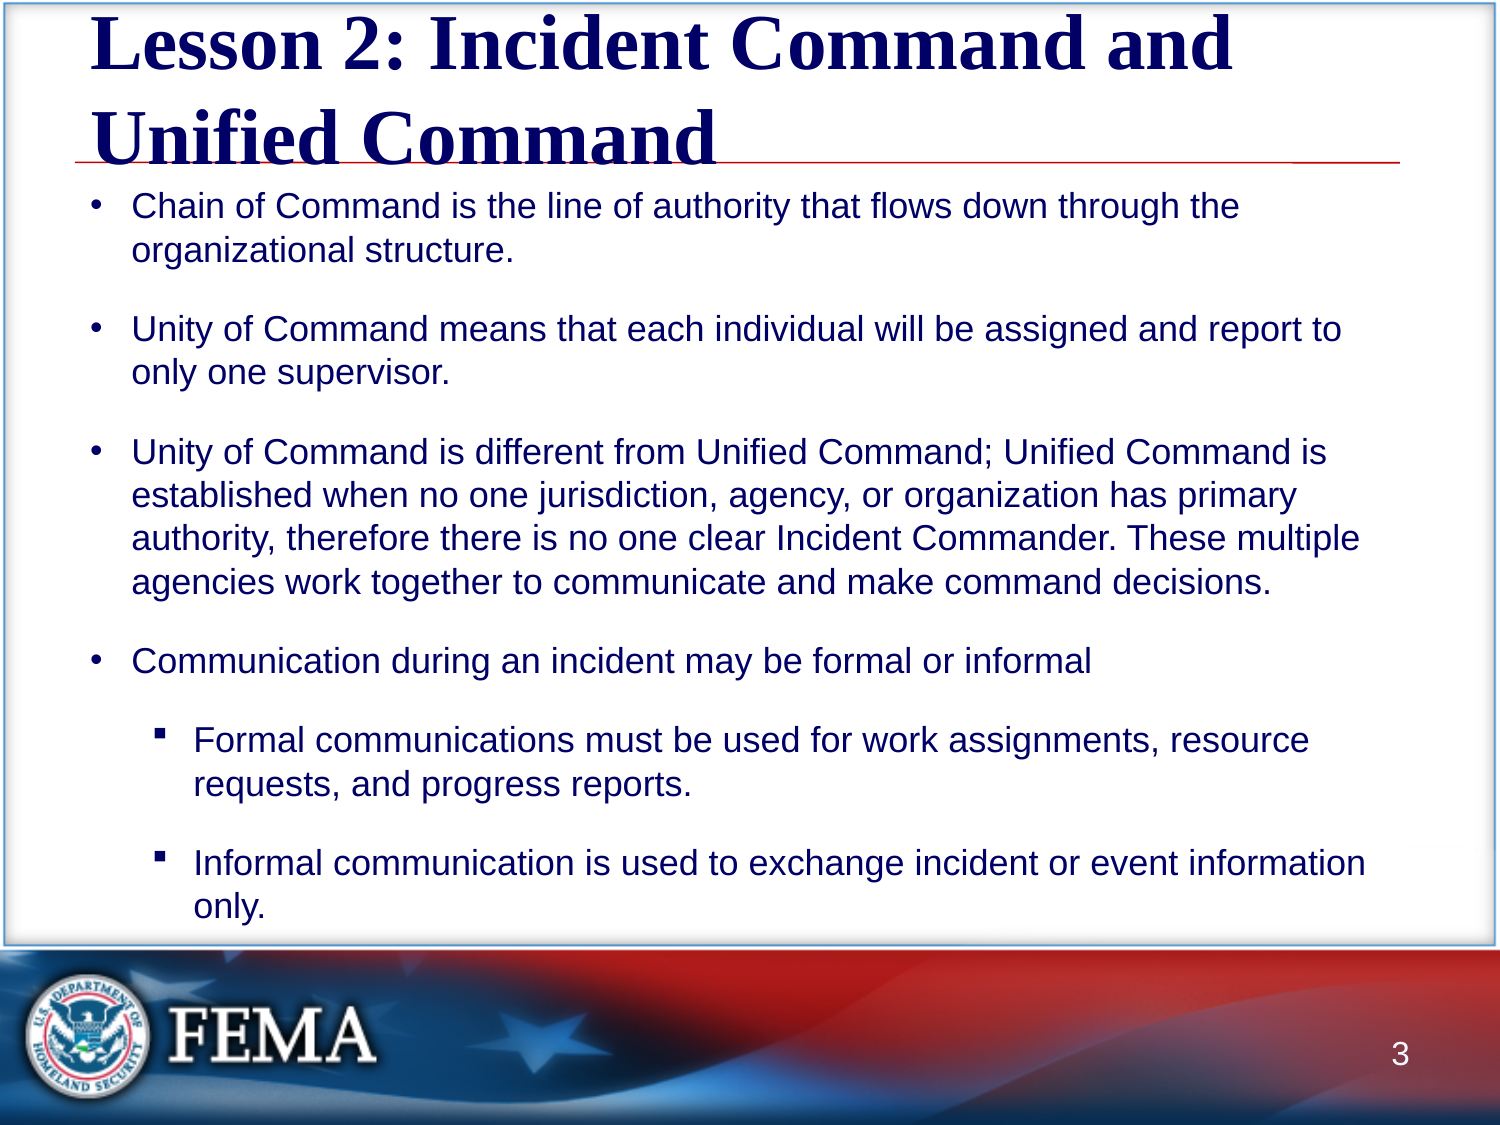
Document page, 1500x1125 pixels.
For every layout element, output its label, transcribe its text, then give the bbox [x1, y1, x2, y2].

title Lesson 2: Incident Command and Unified Command [75, 32, 1425, 138]
list Chain of Command is the line of authority that flows down through the organizational structure. Unity of Command means that each individual will be assigned and report to only one supervisor. Unity of Command is different from Unified Command; Unified Command is established when no one jurisdiction, agency, or organization has primary authority, therefore there is no one clear Incident Commander. These multiple agencies work together to communicate and make command decisions. Communication during an incident may be formal or informal Formal communications must be used for work assignments, resource requests, and progress reports. Informal communication is used to exchange incident or event information only. [75, 175, 1425, 938]
picture [0, 0, 1500, 1125]
slide_number 3 [1074, 1024, 1425, 1103]
